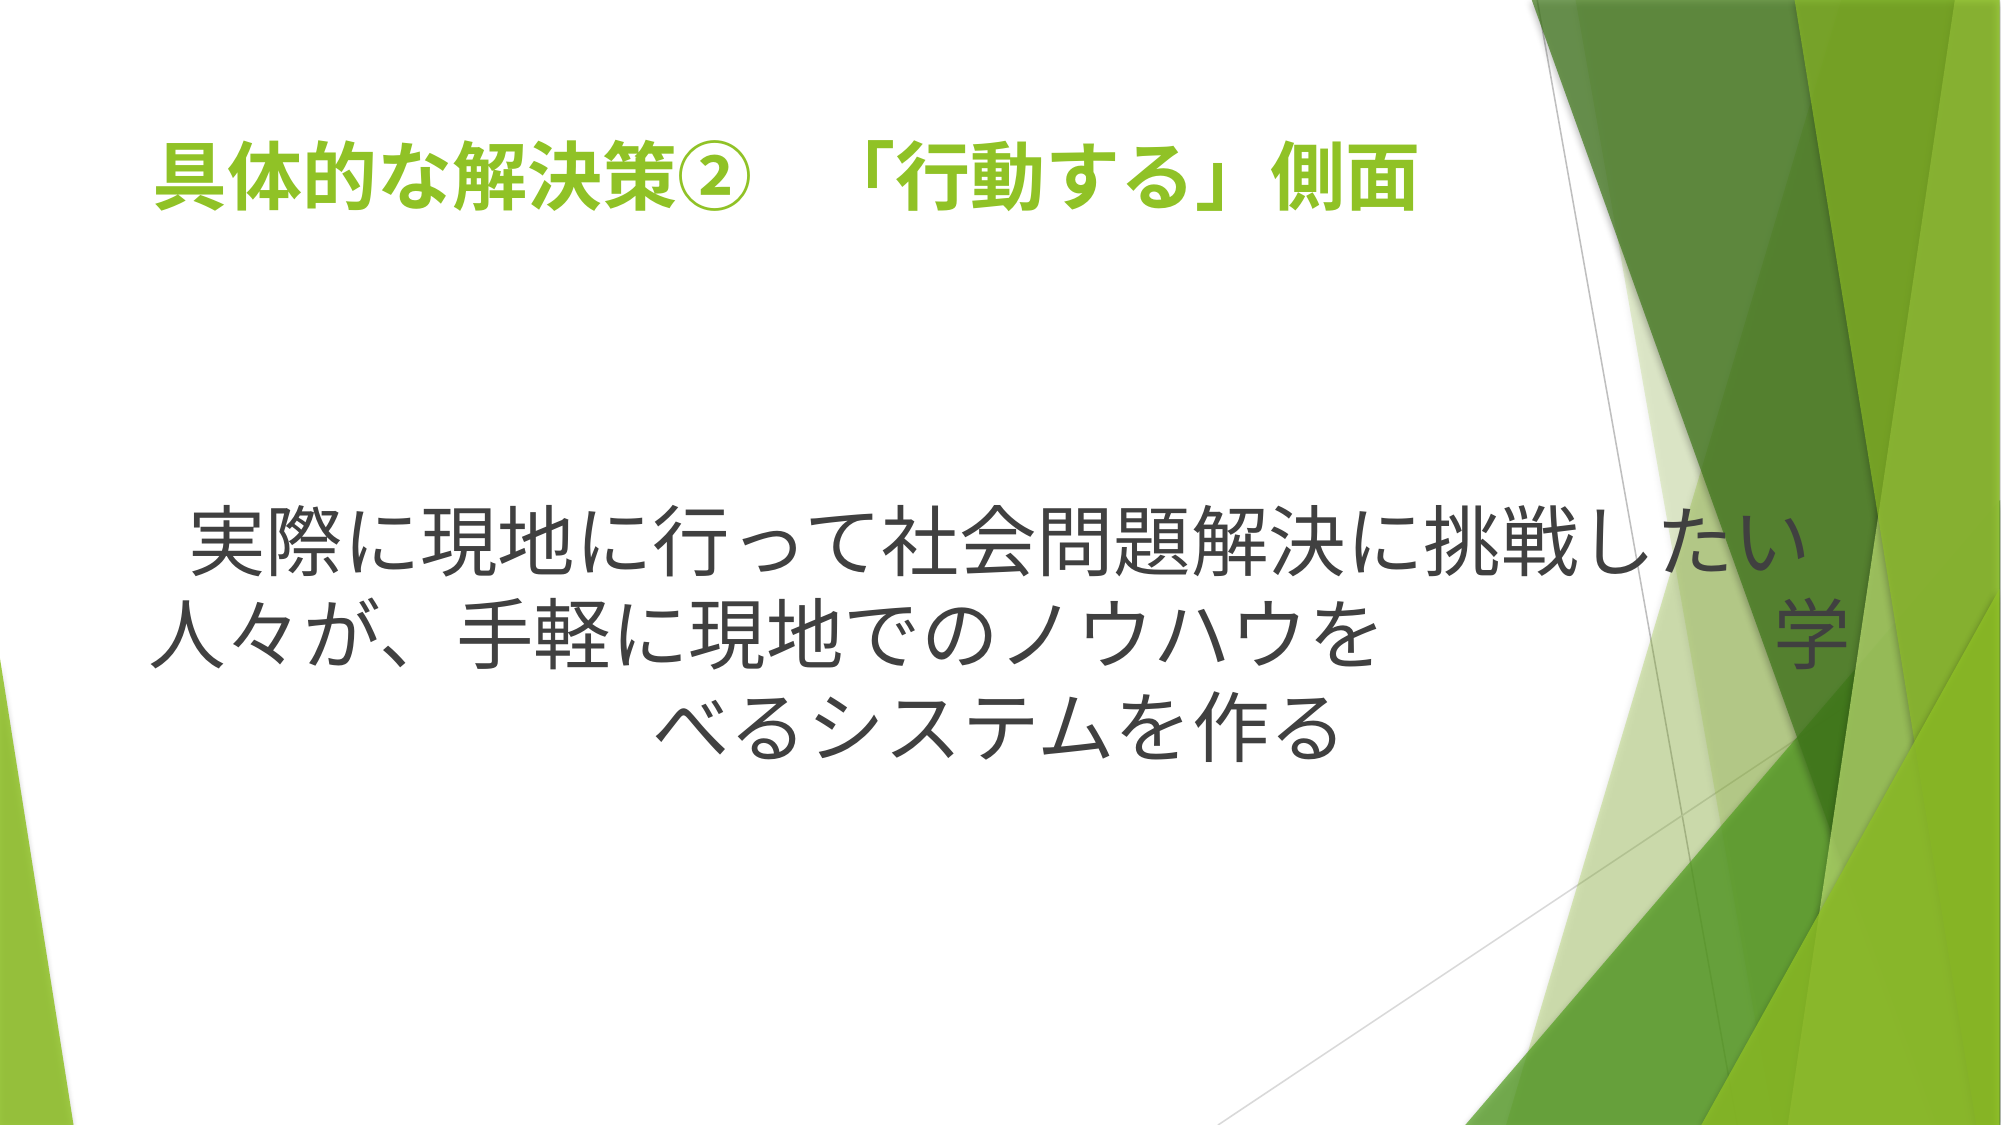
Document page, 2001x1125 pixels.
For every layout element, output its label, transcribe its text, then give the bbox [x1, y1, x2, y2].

list 実際に現地に行って社会問題解決に挑戦したい人々が、手軽に現地でのノウハウを 学べるシステムを作る [102, 485, 1898, 780]
title 具体的な解決策② 「行動する」側面 [137, 121, 1863, 340]
